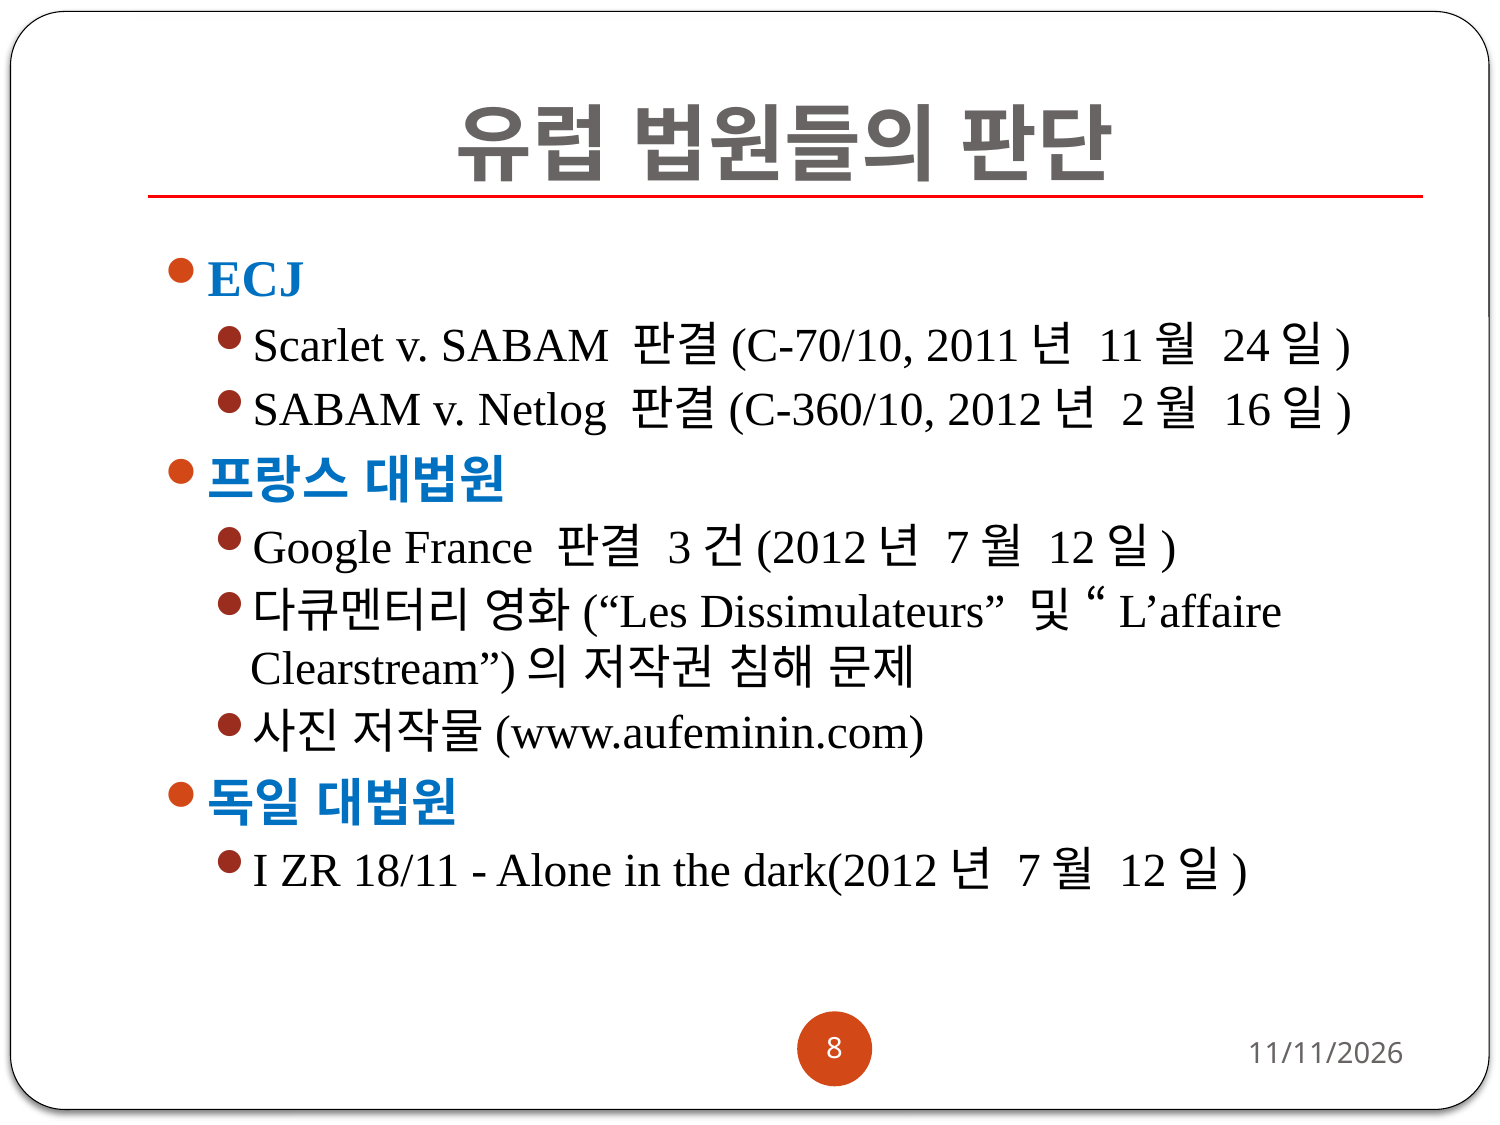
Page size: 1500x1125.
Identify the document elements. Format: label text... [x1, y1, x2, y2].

list ECJ Scarlet v. SABAM 판결(C-70/10, 2011년 11월 24일) SABAM v. Netlog 판결(C-360/10, 2012년 2월 16일) 프랑스 대법원 Google France 판결 3건(2012년 7월 12일) 다큐멘터리 영화(“Les Dissimulateurs” 및 “L’affaire Clearstream”)의 저작권 침해 문제 사진 저작물(www.aufeminin.com) 독일 대법원 I ZR 18/11 - Alone in the dark(2012년 7월 12일) [150, 237, 1425, 988]
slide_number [1012, 1015, 1419, 1094]
title 유럽 법원들의 판단 [147, 19, 1423, 207]
slide_number 8 [797, 1011, 873, 1087]
